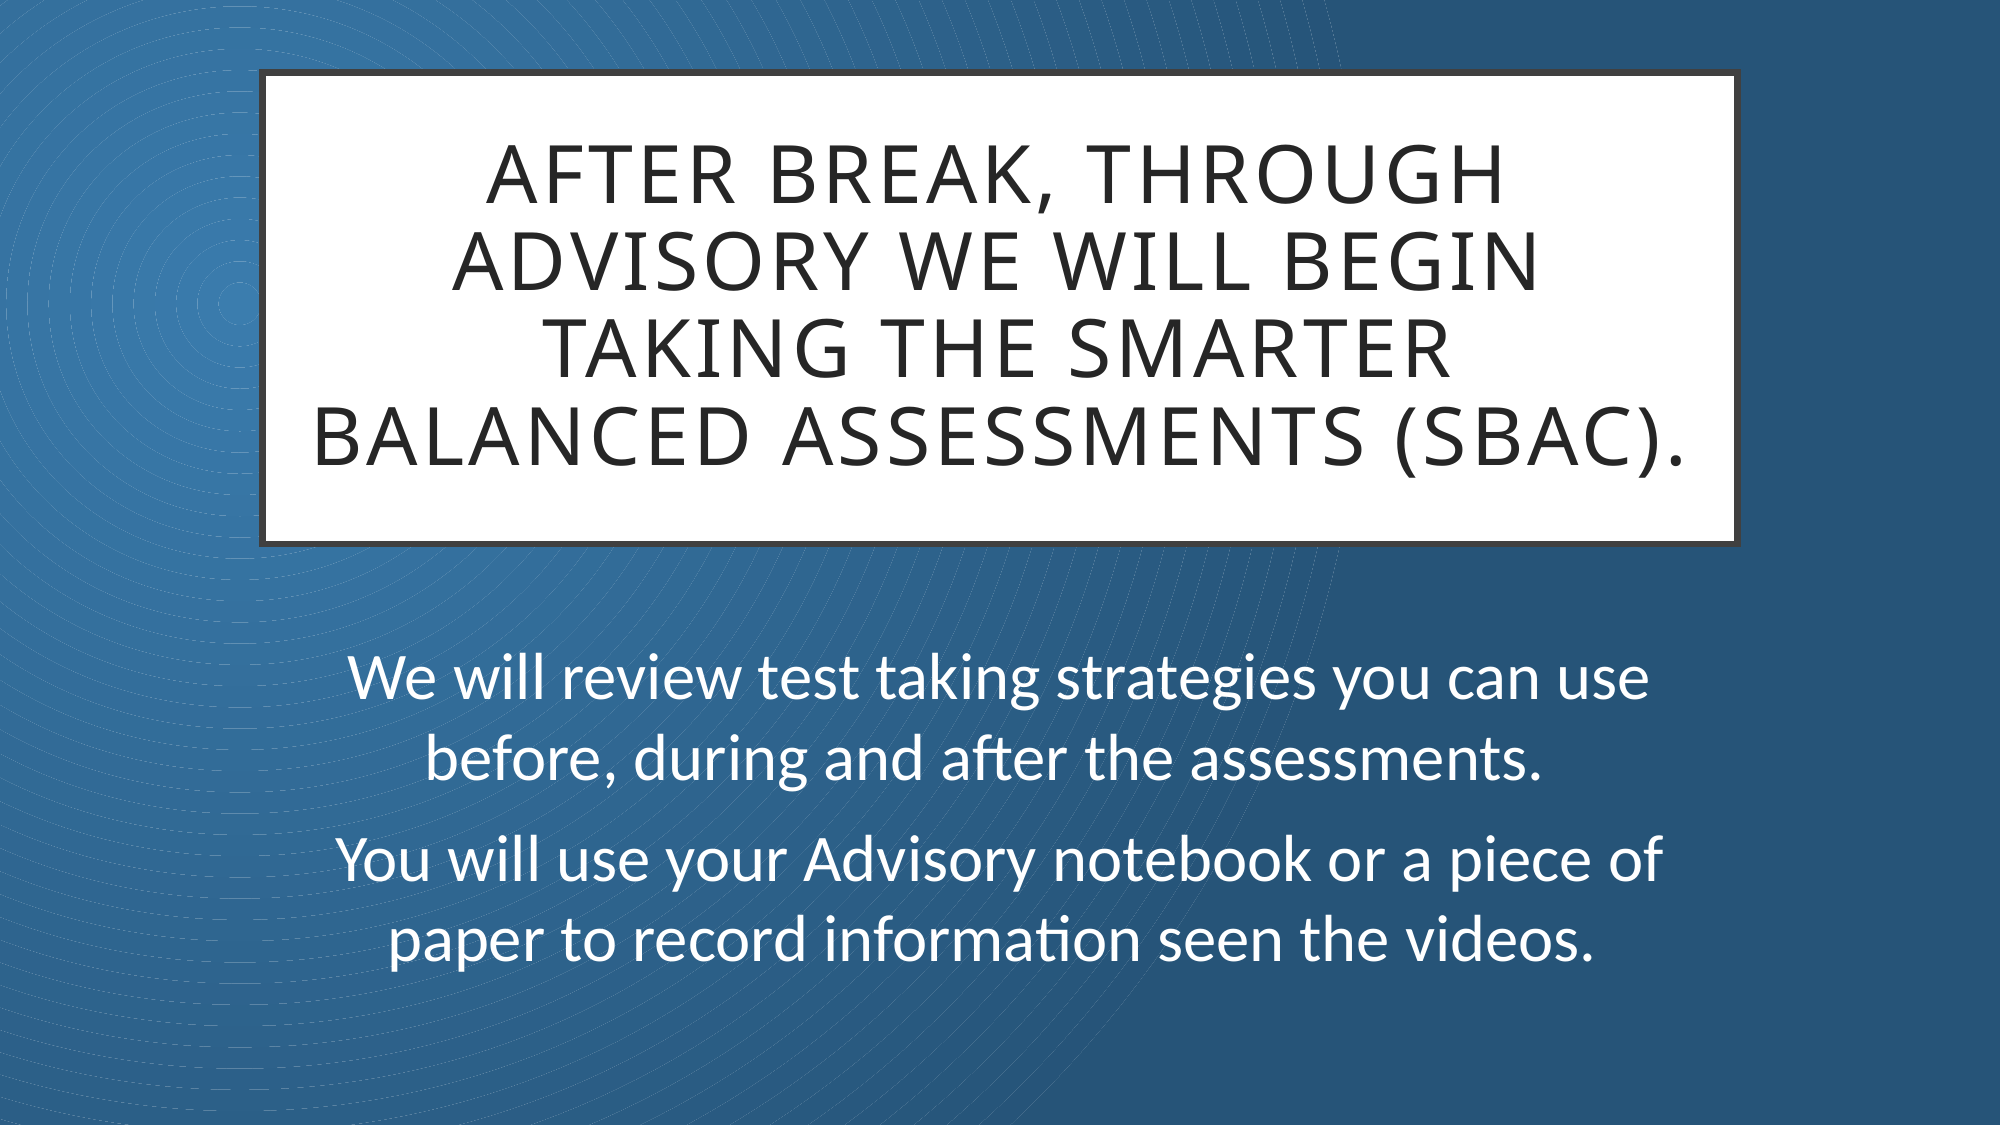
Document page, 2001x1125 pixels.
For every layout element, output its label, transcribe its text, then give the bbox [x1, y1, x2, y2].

subtitle We will review test taking strategies you can use before, during and after the assessments. You will use your Advisory notebook or a piece of paper to record information seen the videos. [262, 625, 1738, 1033]
title After break, through Advisory we will begin taking the Smarter Balanced Assessments (SBAC). [259, 69, 1741, 547]
